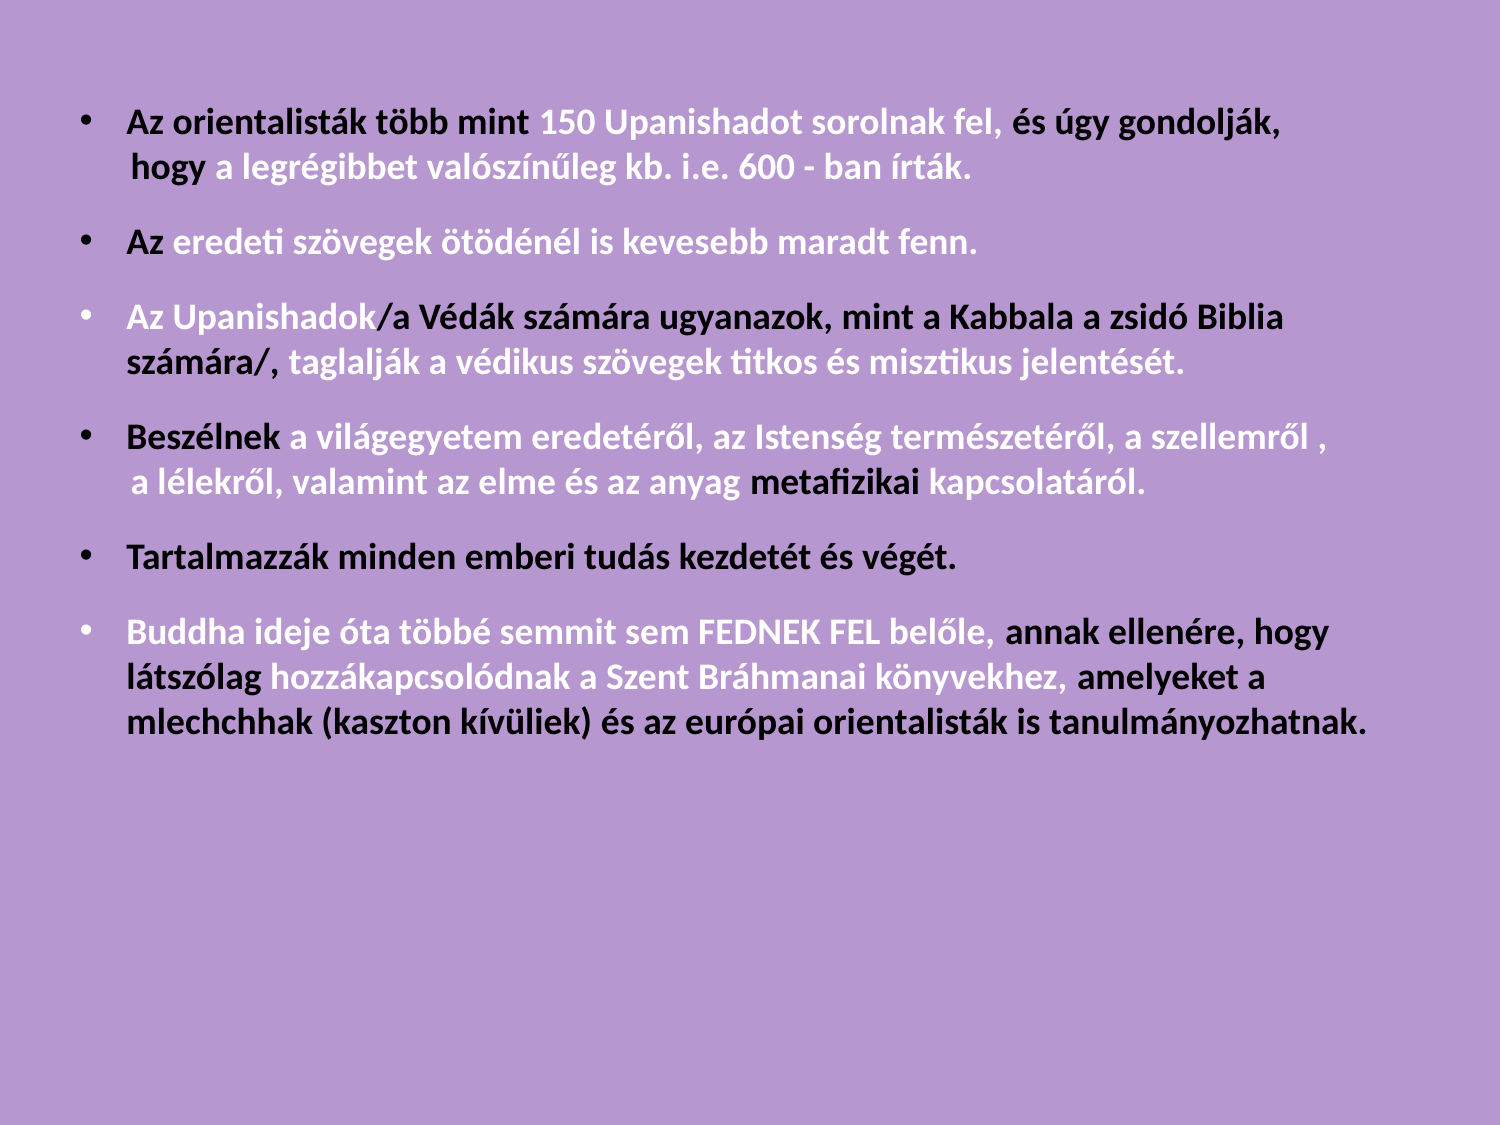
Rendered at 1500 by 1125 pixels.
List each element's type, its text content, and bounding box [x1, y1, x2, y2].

text_box Az orientalisták több mint 150 Upanishadot sorolnak fel, és úgy gondolják, hogy a legrégibbet valószínűleg kb. i.e. 600 - ban írták. Az eredeti szövegek ötödénél is kevesebb maradt fenn. Az Upanishadok/a Védák számára ugyanazok, mint a Kabbala a zsidó Biblia számára/, taglalják a védikus szövegek titkos és misztikus jelentését. Beszélnek a világegyetem eredetéről, az Istenség természetéről, a szellemről , a lélekről, valamint az elme és az anyag metafizikai kapcsolatáról. Tartalmazzák minden emberi tudás kezdetét és végét. Buddha ideje óta többé semmit sem FEDNEK FEL belőle, annak ellenére, hogy látszólag hozzákapcsolódnak a Szent Bráhmanai könyvekhez, amelyeket a mlechchhak (kaszton kívüliek) és az európai orientalisták is tanulmányozhatnak. [64, 90, 1424, 750]
